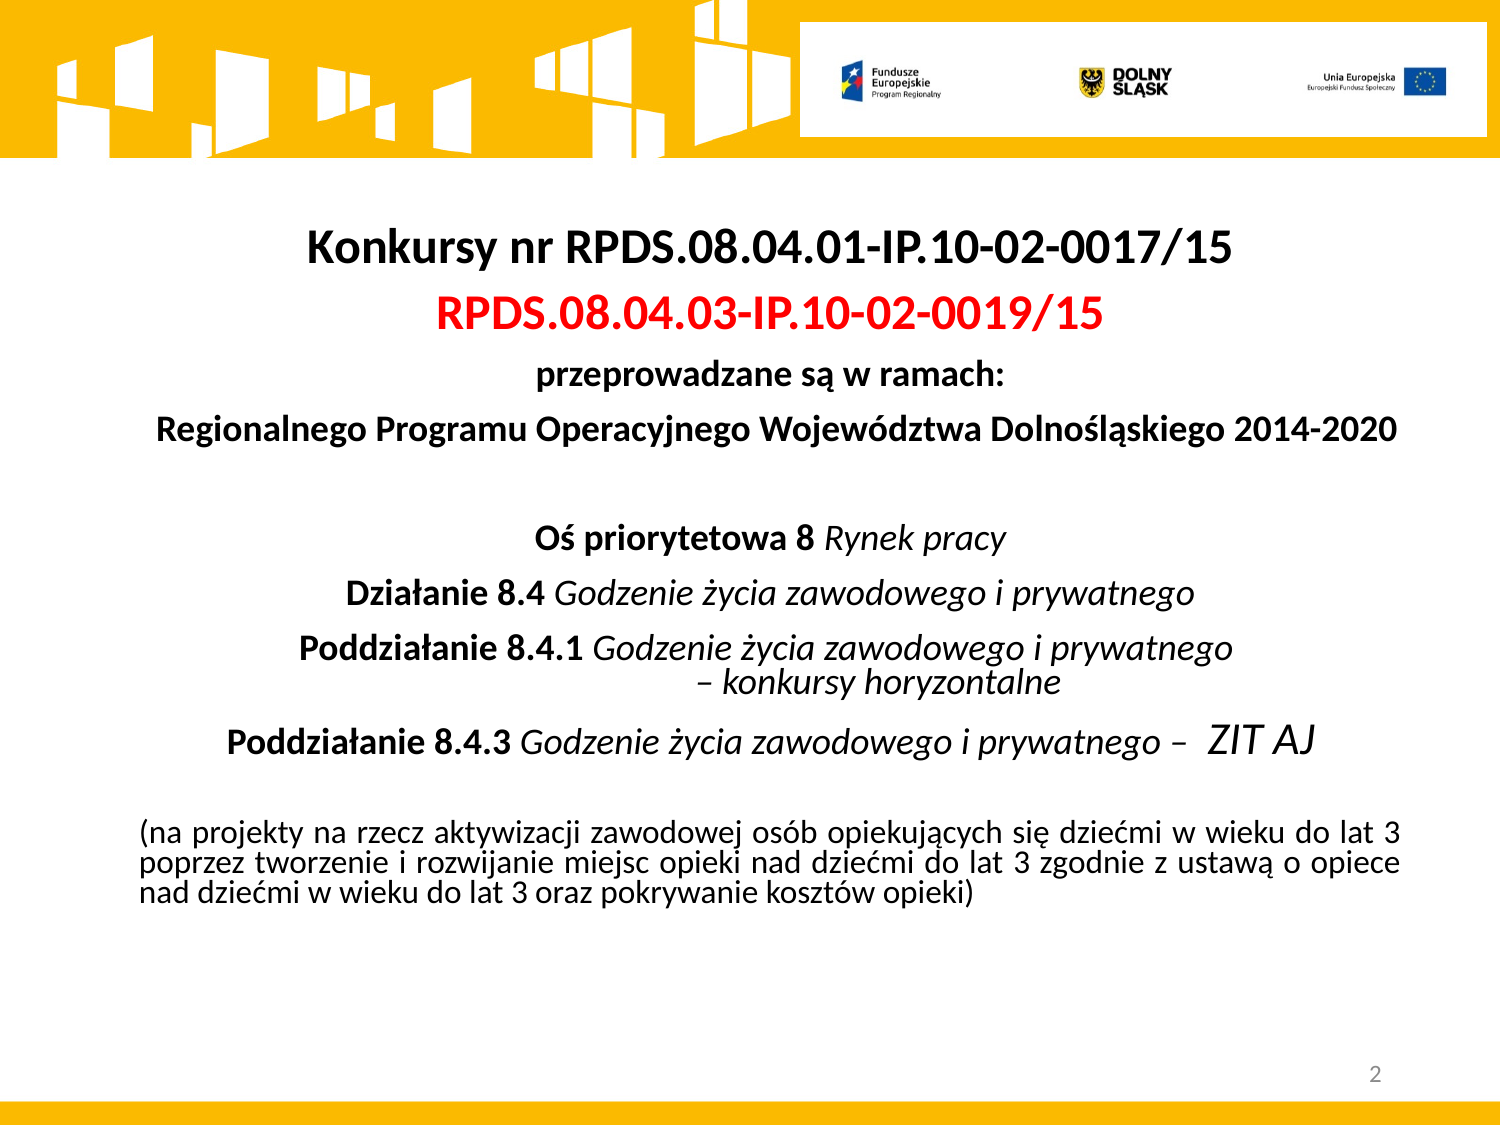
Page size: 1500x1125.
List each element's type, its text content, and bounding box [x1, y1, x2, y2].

picture [0, 0, 1500, 1125]
slide_number 2 [1059, 1042, 1397, 1103]
list Konkursy nr RPDS.08.04.01-IP.10-02-0017/15 RPDS.08.04.03-IP.10-02-0019/15 przeprowadzane są w ramach: Regionalnego Programu Operacyjnego Województwa Dolnośląskiego 2014-2020 Oś priorytetowa 8 Rynek pracy Działanie 8.4 Godzenie życia zawodowego i prywatnego Poddziałanie 8.4.1 Godzenie życia zawodowego i prywatnego – konkursy horyzontalne Poddziałanie 8.4.3 Godzenie życia zawodowego i prywatnego – ZIT AJ (na projekty na rzecz aktywizacji zawodowej osób opiekujących się dziećmi w wieku do lat 3 poprzez tworzenie i rozwijanie miejsc opieki nad dziećmi do lat 3 zgodnie z ustawą o opiece nad dziećmi w wieku do lat 3 oraz pokrywanie kosztów opieki) [123, 219, 1418, 1048]
